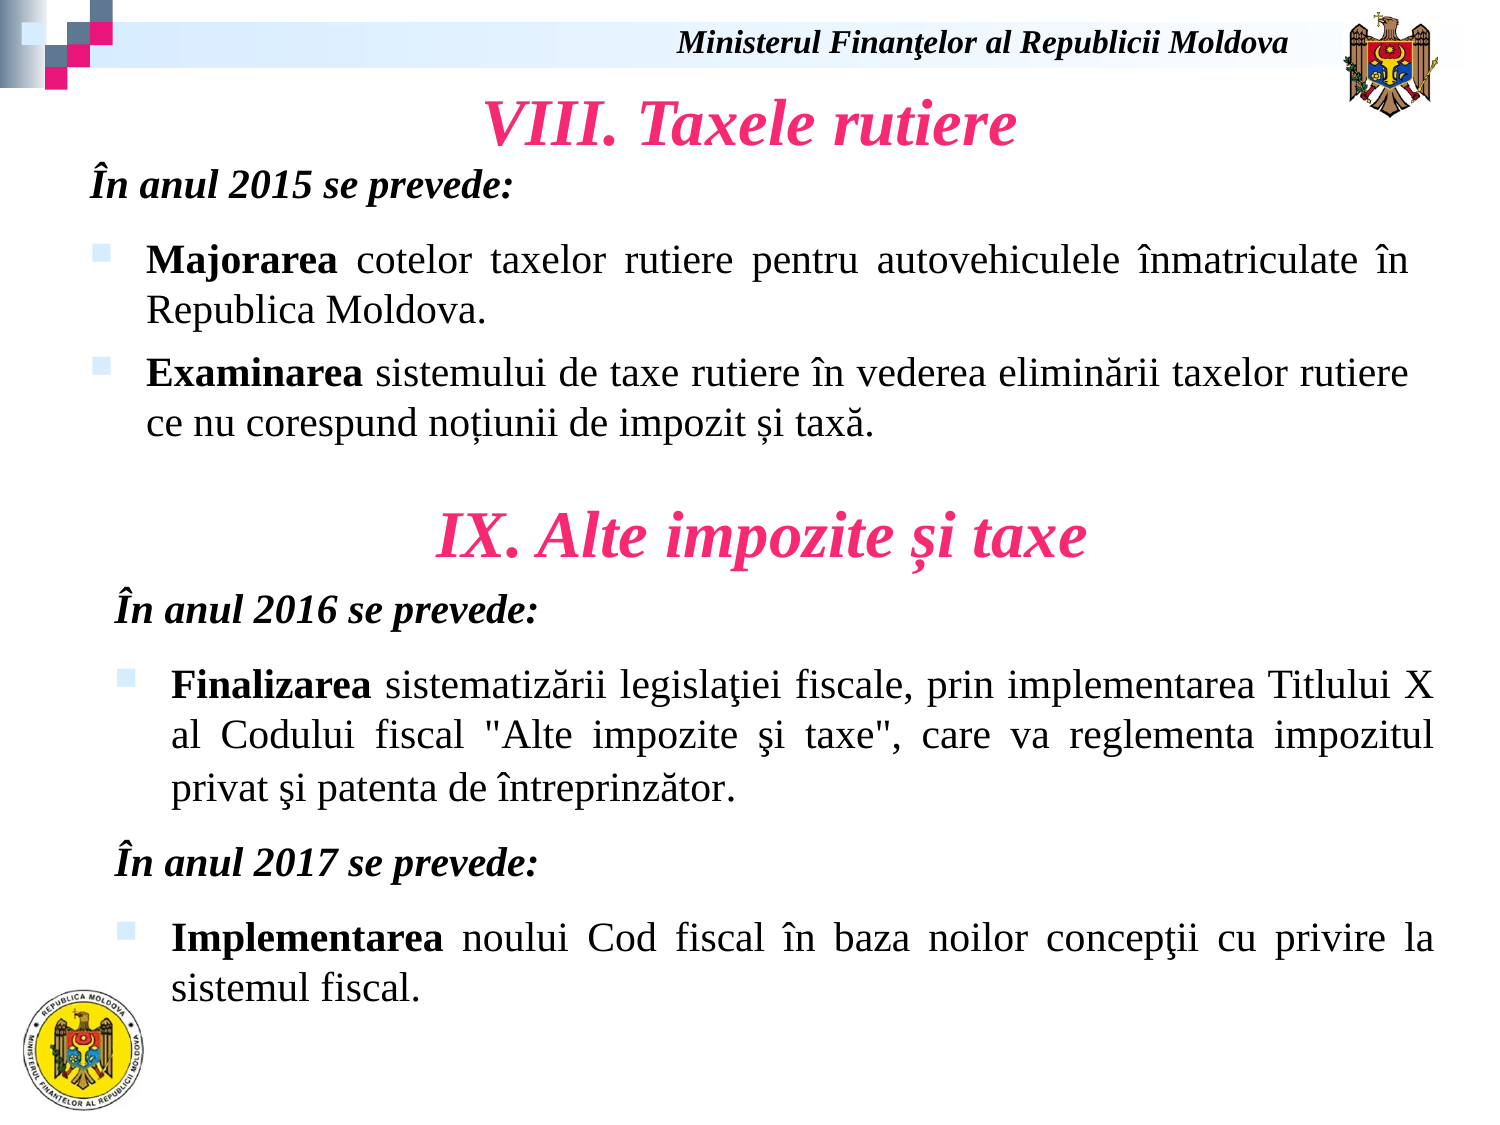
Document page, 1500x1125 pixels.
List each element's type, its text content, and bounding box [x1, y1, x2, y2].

title VIII. Taxele rutiere [74, 74, 1426, 163]
picture [1343, 12, 1438, 118]
picture [0, 987, 167, 1113]
text_box În anul 2015 se prevede: Majorarea cotelor taxelor rutiere pentru autovehiculele înmatriculate în Republica Moldova. Examinarea sistemului de taxe rutiere în vederea eliminării taxelor rutiere ce nu corespund noțiunii de impozit și taxă. [74, 163, 1425, 450]
text_box În anul 2016 se prevede: Finalizarea sistematizării legislaţiei fiscale, prin implementarea Titlului X al Codului fiscal "Alte impozite şi taxe", care va reglementa impozitul privat şi patenta de întreprinzător. În anul 2017 se prevede: Implementarea noului Cod fiscal în baza noilor concepţii cu privire la sistemul fiscal. [99, 574, 1450, 1038]
text_box IX. Alte impozite și taxe [87, 487, 1438, 575]
text_box Ministerul Finanţelor al Republicii Moldova [612, 12, 1313, 68]
